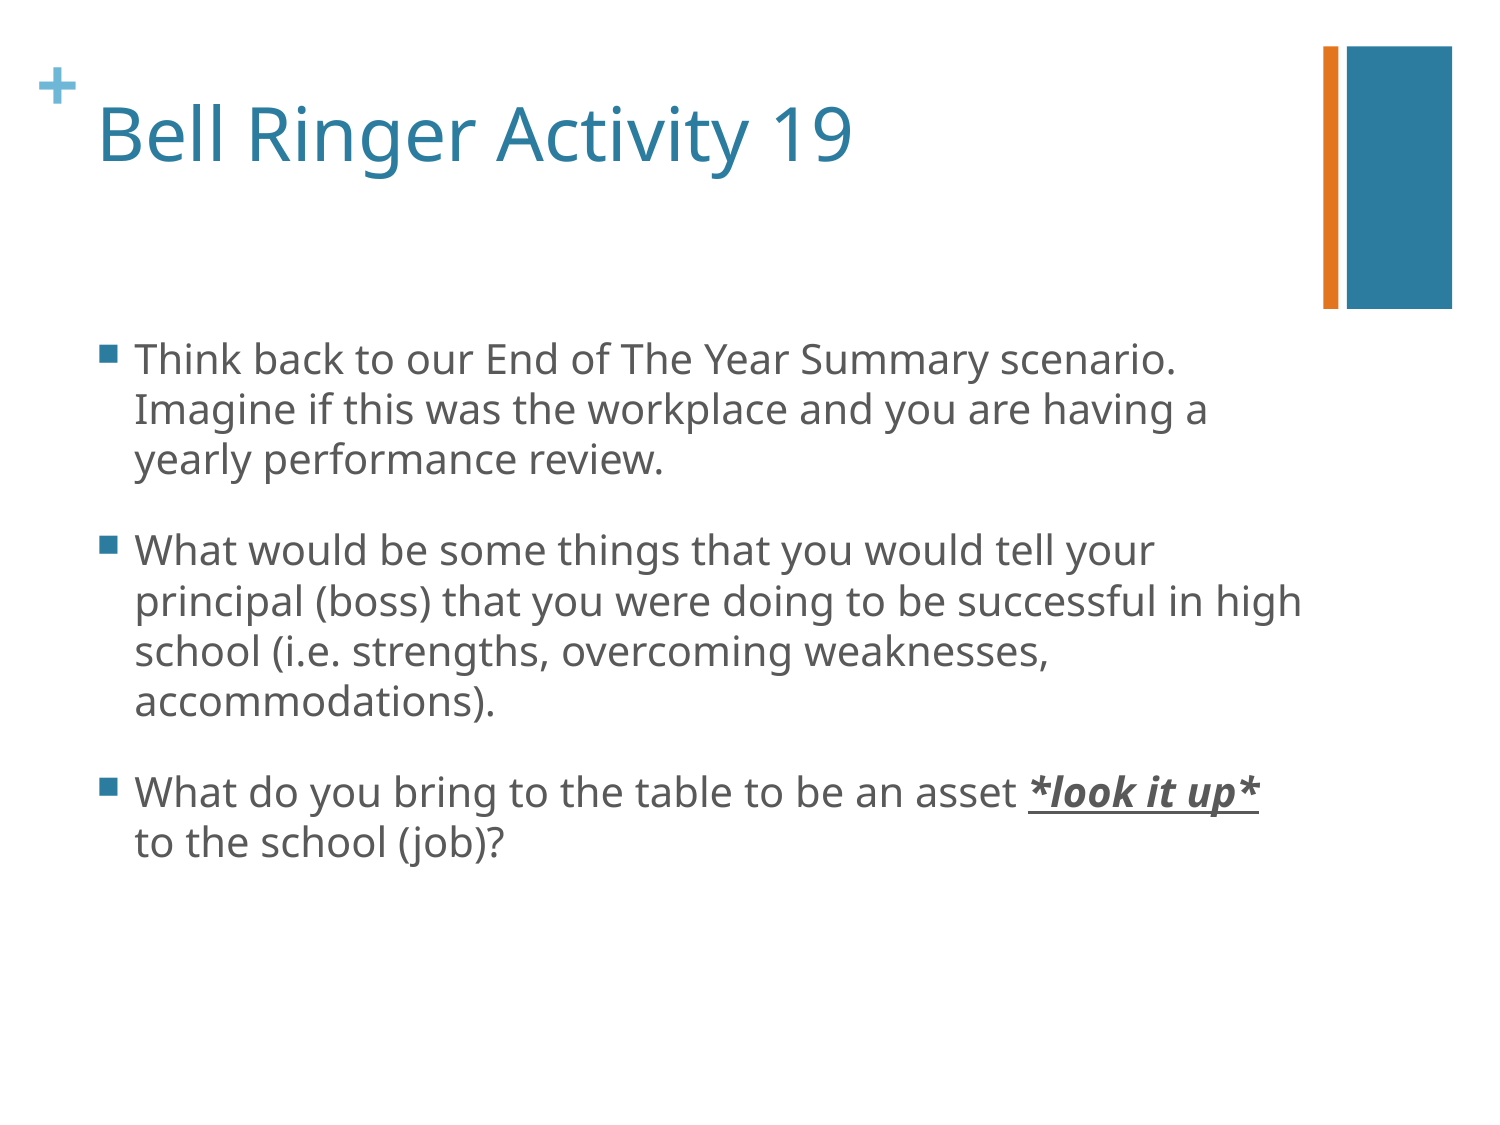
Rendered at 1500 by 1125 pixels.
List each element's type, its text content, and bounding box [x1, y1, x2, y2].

title Bell Ringer Activity 19 [81, 79, 1322, 263]
list Think back to our End of The Year Summary scenario. Imagine if this was the workplace and you are having a yearly performance review. What would be some things that you would tell your principal (boss) that you were doing to be successful in high school (i.e. strengths, overcoming weaknesses, accommodations). What do you bring to the table to be an asset *look it up* to the school (job)? [81, 324, 1322, 1005]
